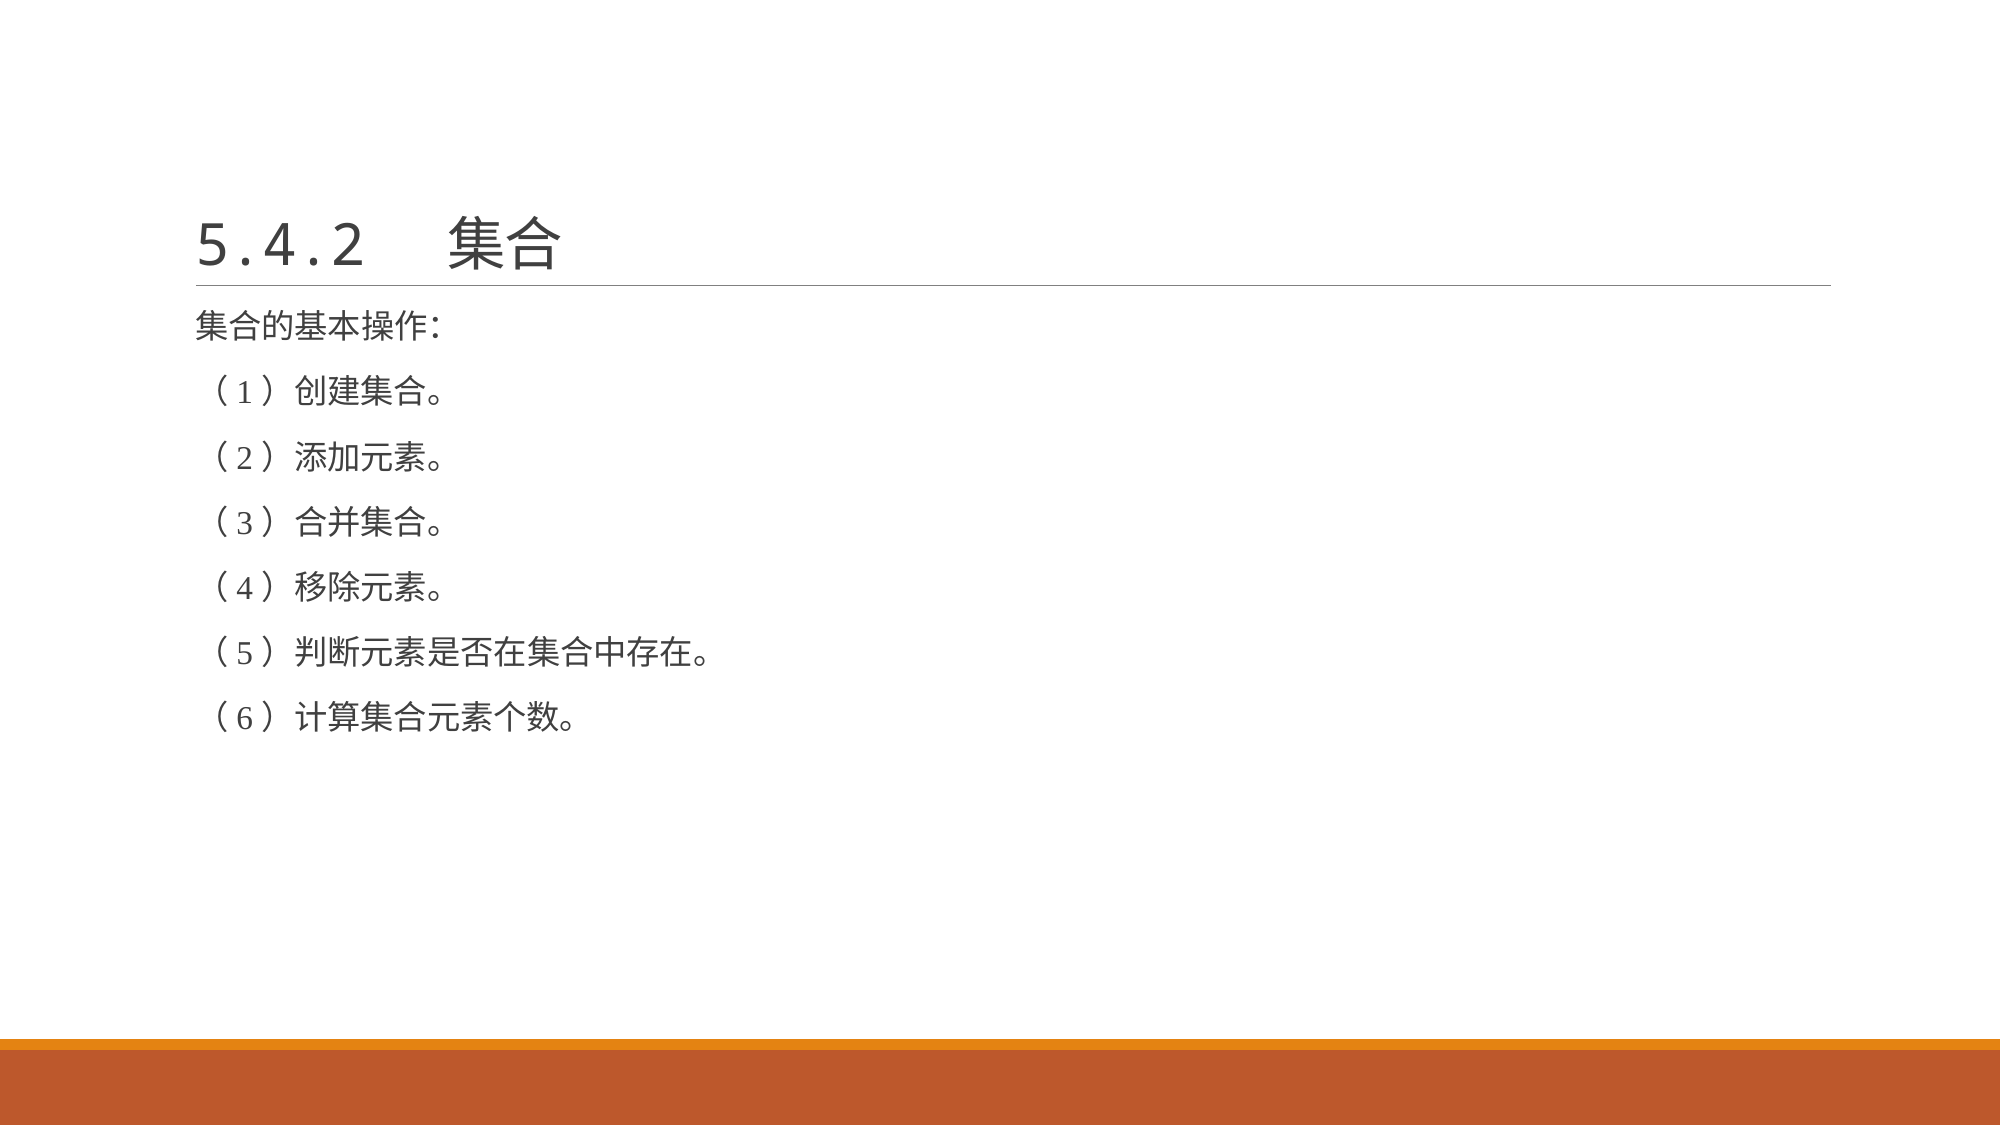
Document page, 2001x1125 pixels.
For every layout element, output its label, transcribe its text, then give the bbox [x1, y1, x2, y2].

list 集合的基本操作： （1）创建集合。 （2）添加元素。 （3）合并集合。 （4）移除元素。 （5）判断元素是否在集合中存在。 （6）计算集合元素个数。 [180, 302, 1830, 963]
title 5.4.2 集合 [180, 47, 1830, 285]
